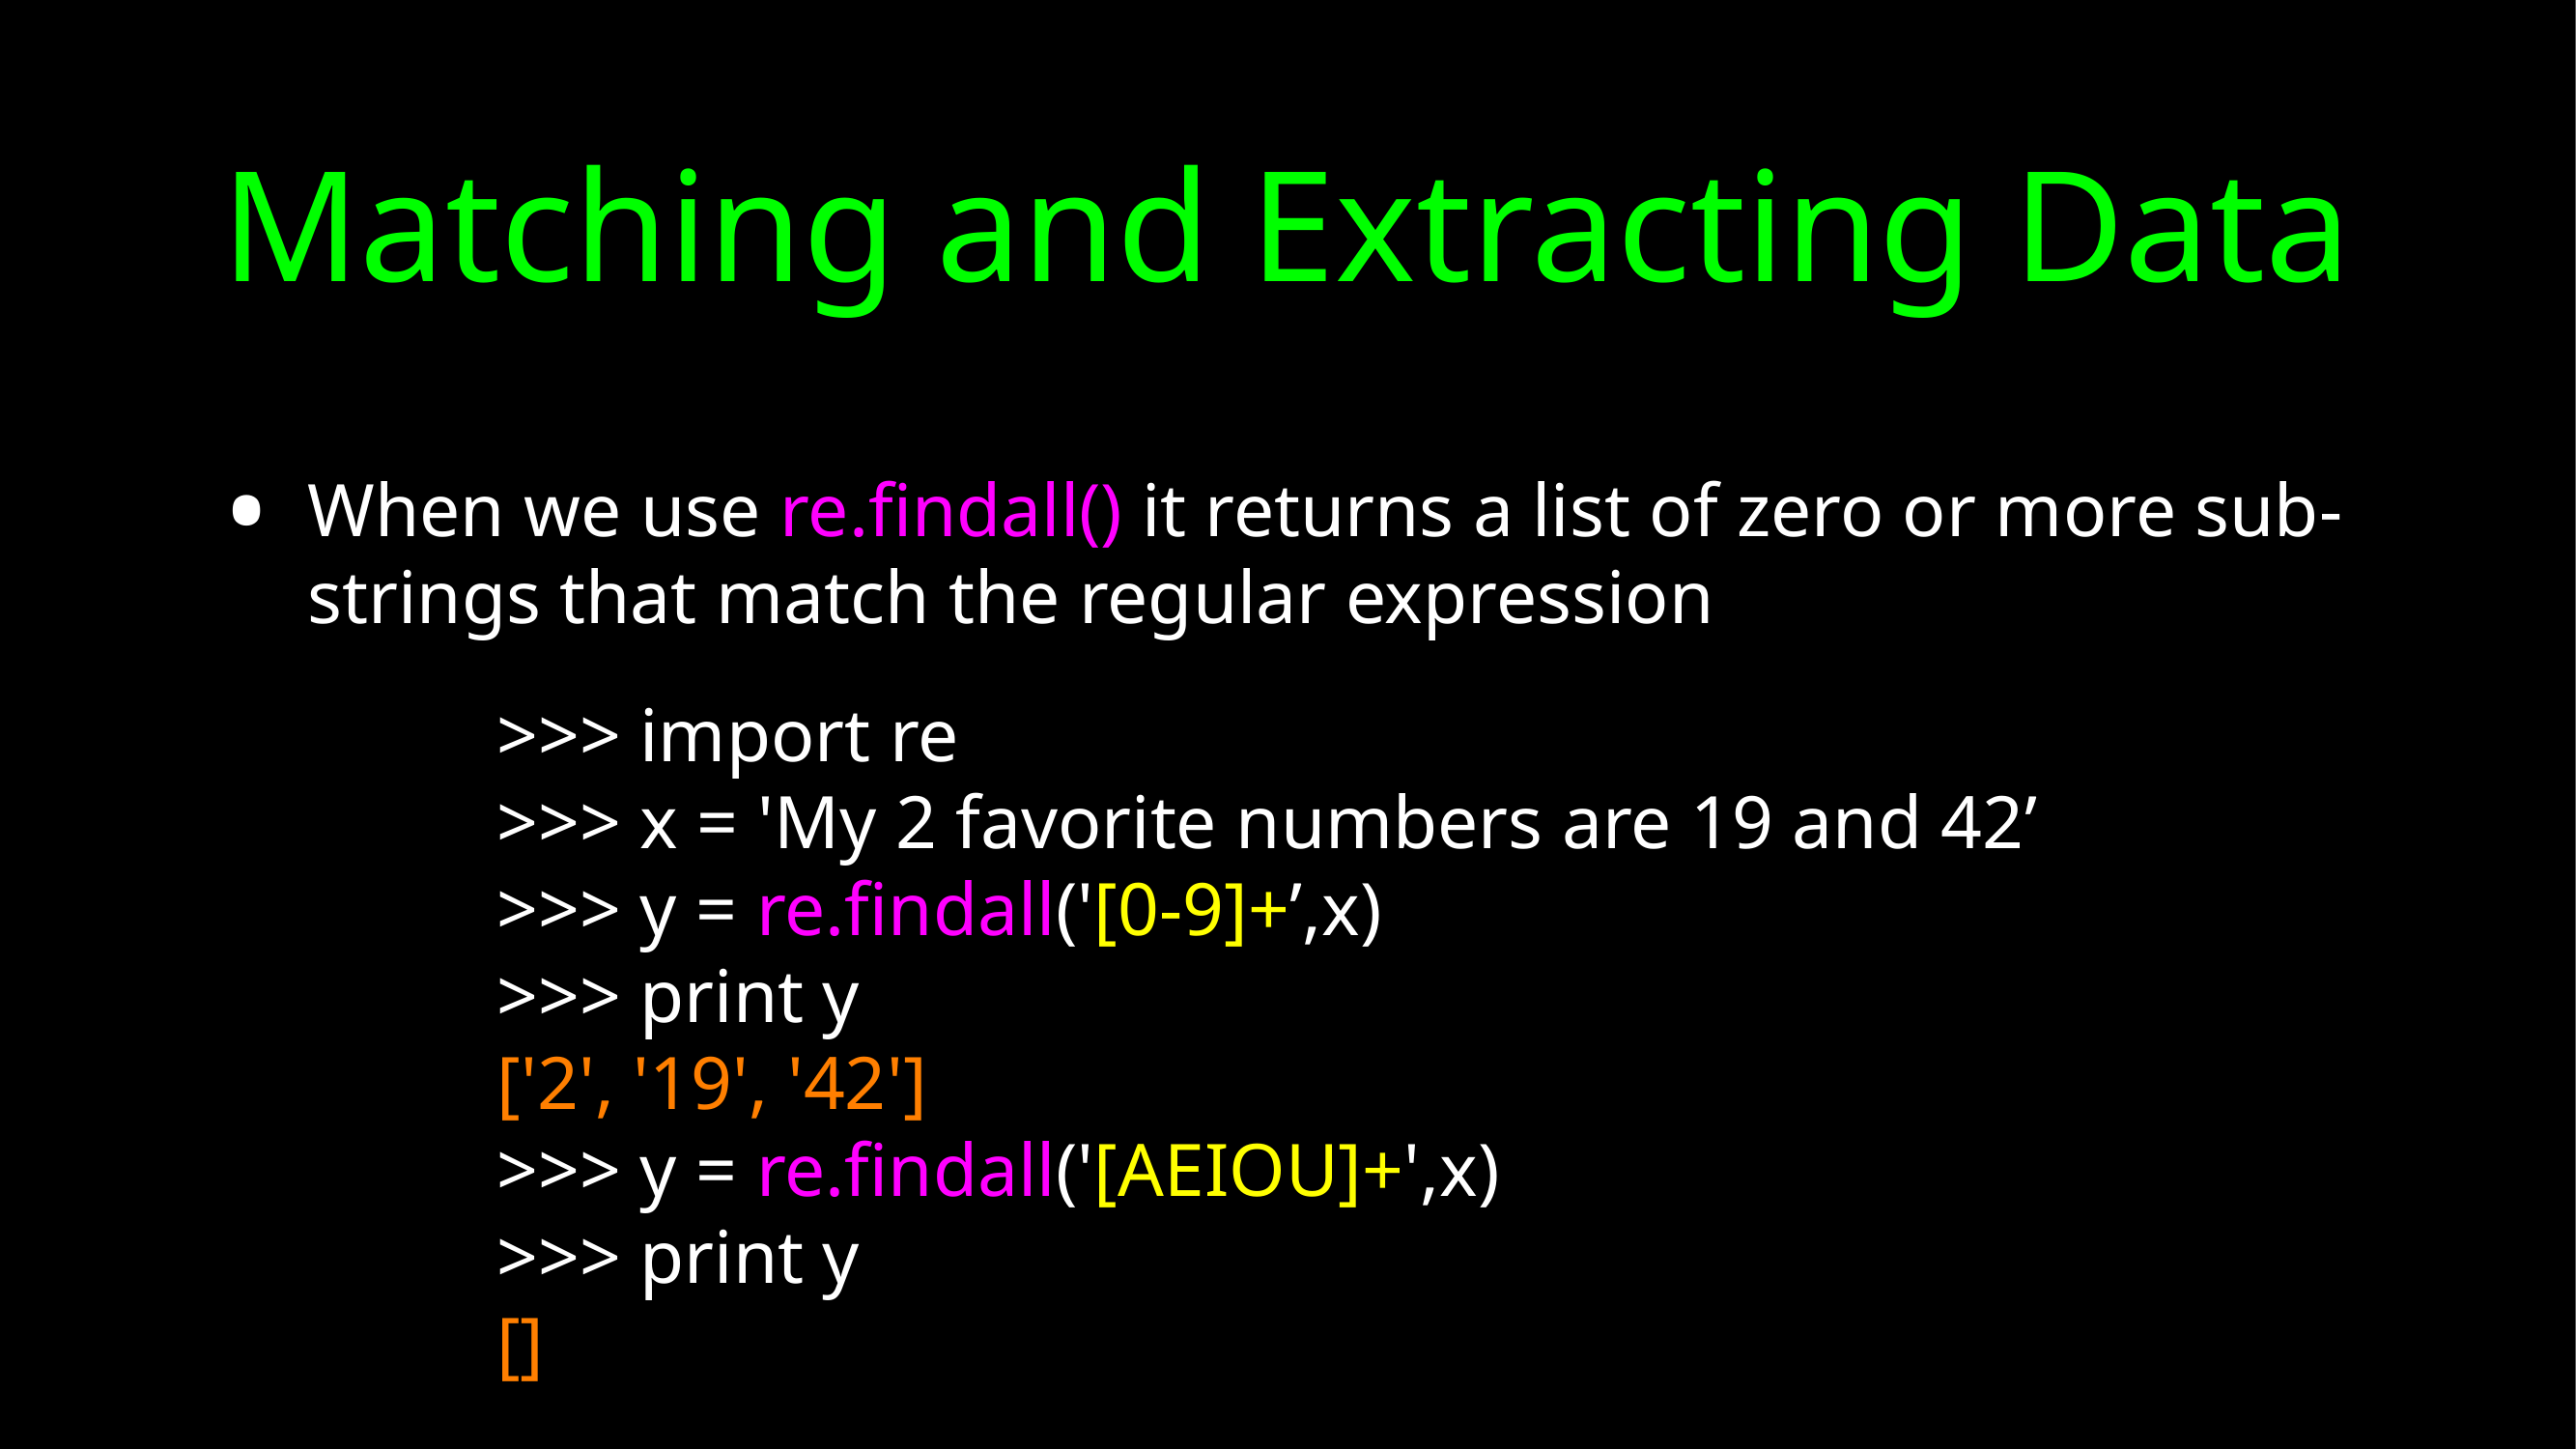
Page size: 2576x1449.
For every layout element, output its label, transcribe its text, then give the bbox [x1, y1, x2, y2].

list When we use re.findall() it returns a list of zero or more sub-strings that match the regular expression [183, 412, 2391, 691]
title Matching and Extracting Data [183, 38, 2391, 403]
text_box >>> import re >>> x = 'My 2 favorite numbers are 19 and 42’ >>> y = re.findall('[0-9]+’,x) >>> print y ['2', '19', '42'] >>> y = re.findall('[AEIOU]+',x) >>> print y [] [496, 689, 2038, 1385]
